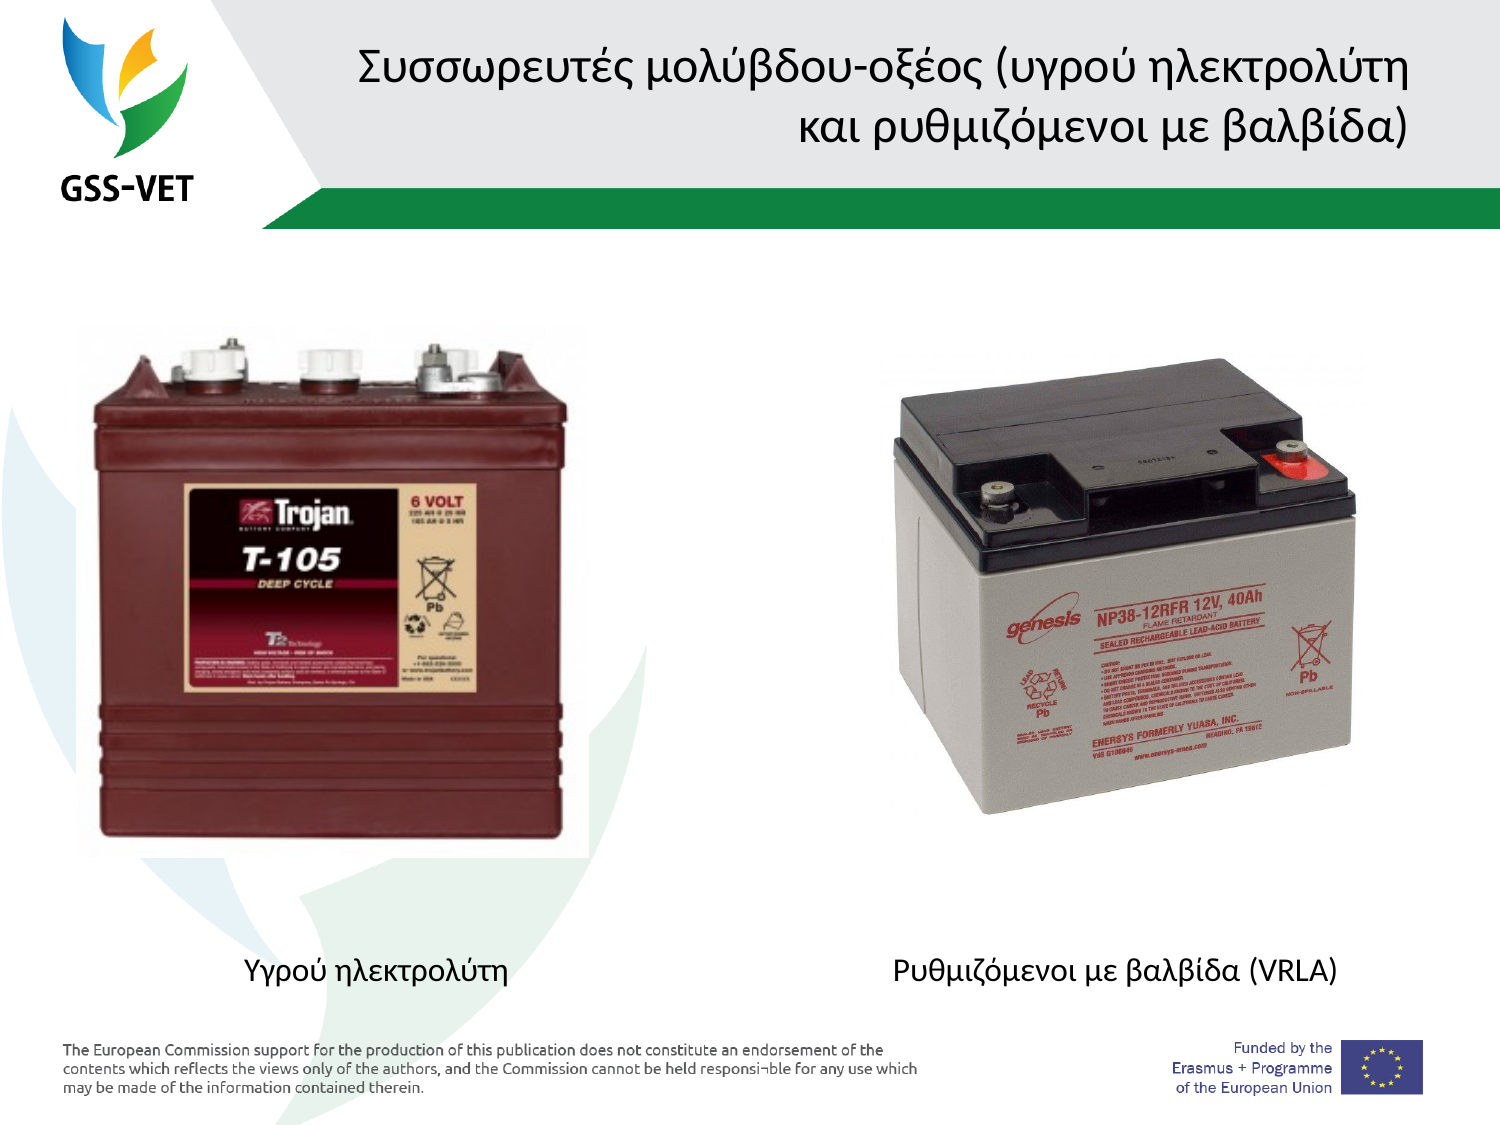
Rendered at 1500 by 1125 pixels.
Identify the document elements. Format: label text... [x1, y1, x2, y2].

list Υγρού ηλεκτρολύτη Ρυθμιζόμενοι με βαλβίδα (VRLA) [75, 940, 1425, 1005]
title Συσσωρευτές μολύβδου-οξέος (υγρού ηλεκτρολύτη και ρυθμιζόμενοι με βαλβίδα) [324, 0, 1425, 185]
picture [0, 0, 1500, 1125]
